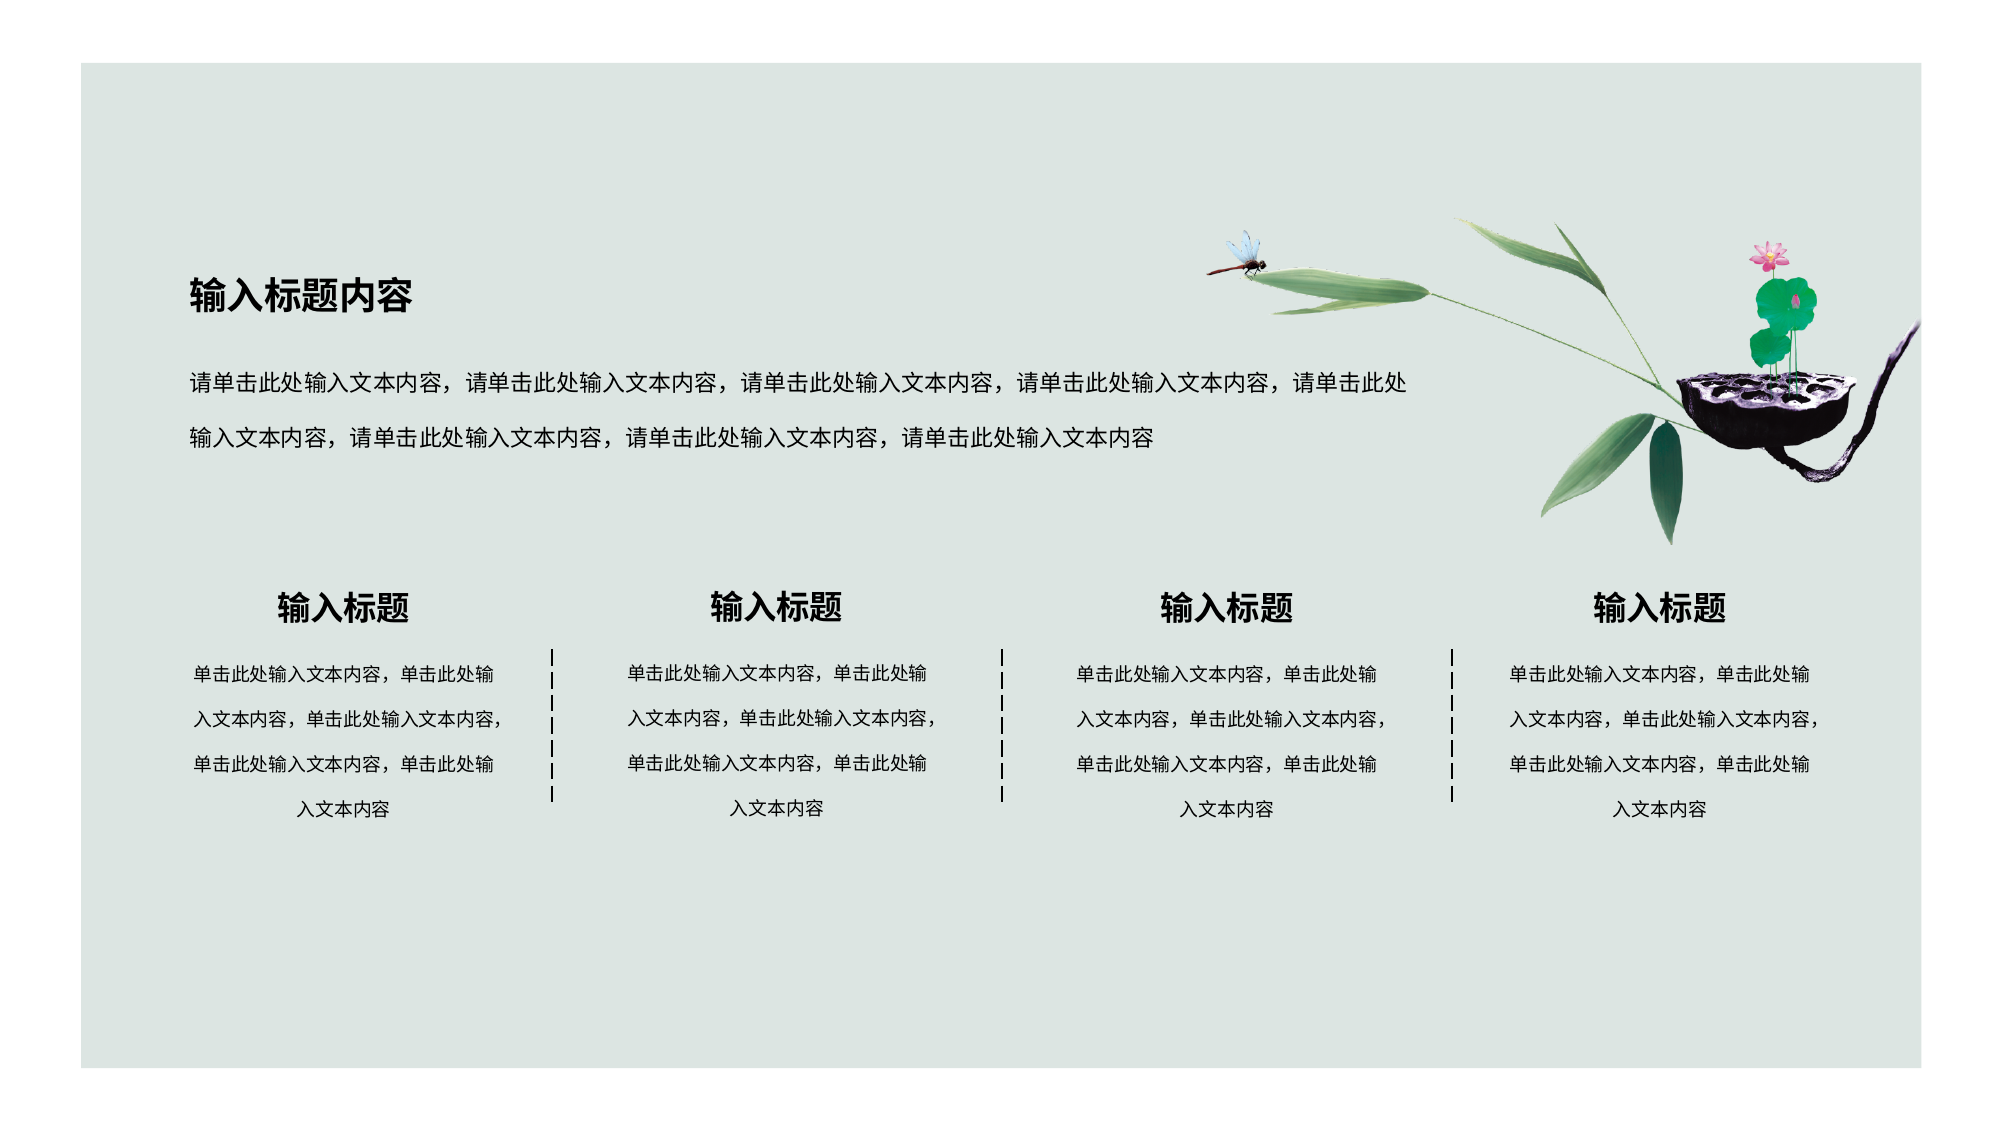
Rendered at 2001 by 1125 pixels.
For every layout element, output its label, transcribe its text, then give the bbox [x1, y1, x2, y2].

text_box 请单击此处输入文本内容，请单击此处输入文本内容，请单击此处输入文本内容，请单击此处输入文本内容，请单击此处输入文本内容，请单击此处输入文本内容，请单击此处输入文本内容，请单击此处输入文本内容 [174, 333, 1185, 458]
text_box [174, 580, 513, 873]
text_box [1057, 580, 1397, 873]
picture [1185, 0, 1971, 545]
text_box [80, 62, 1923, 1069]
text_box 输入标题内容 [174, 264, 520, 325]
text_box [607, 578, 947, 872]
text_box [1490, 580, 1830, 873]
